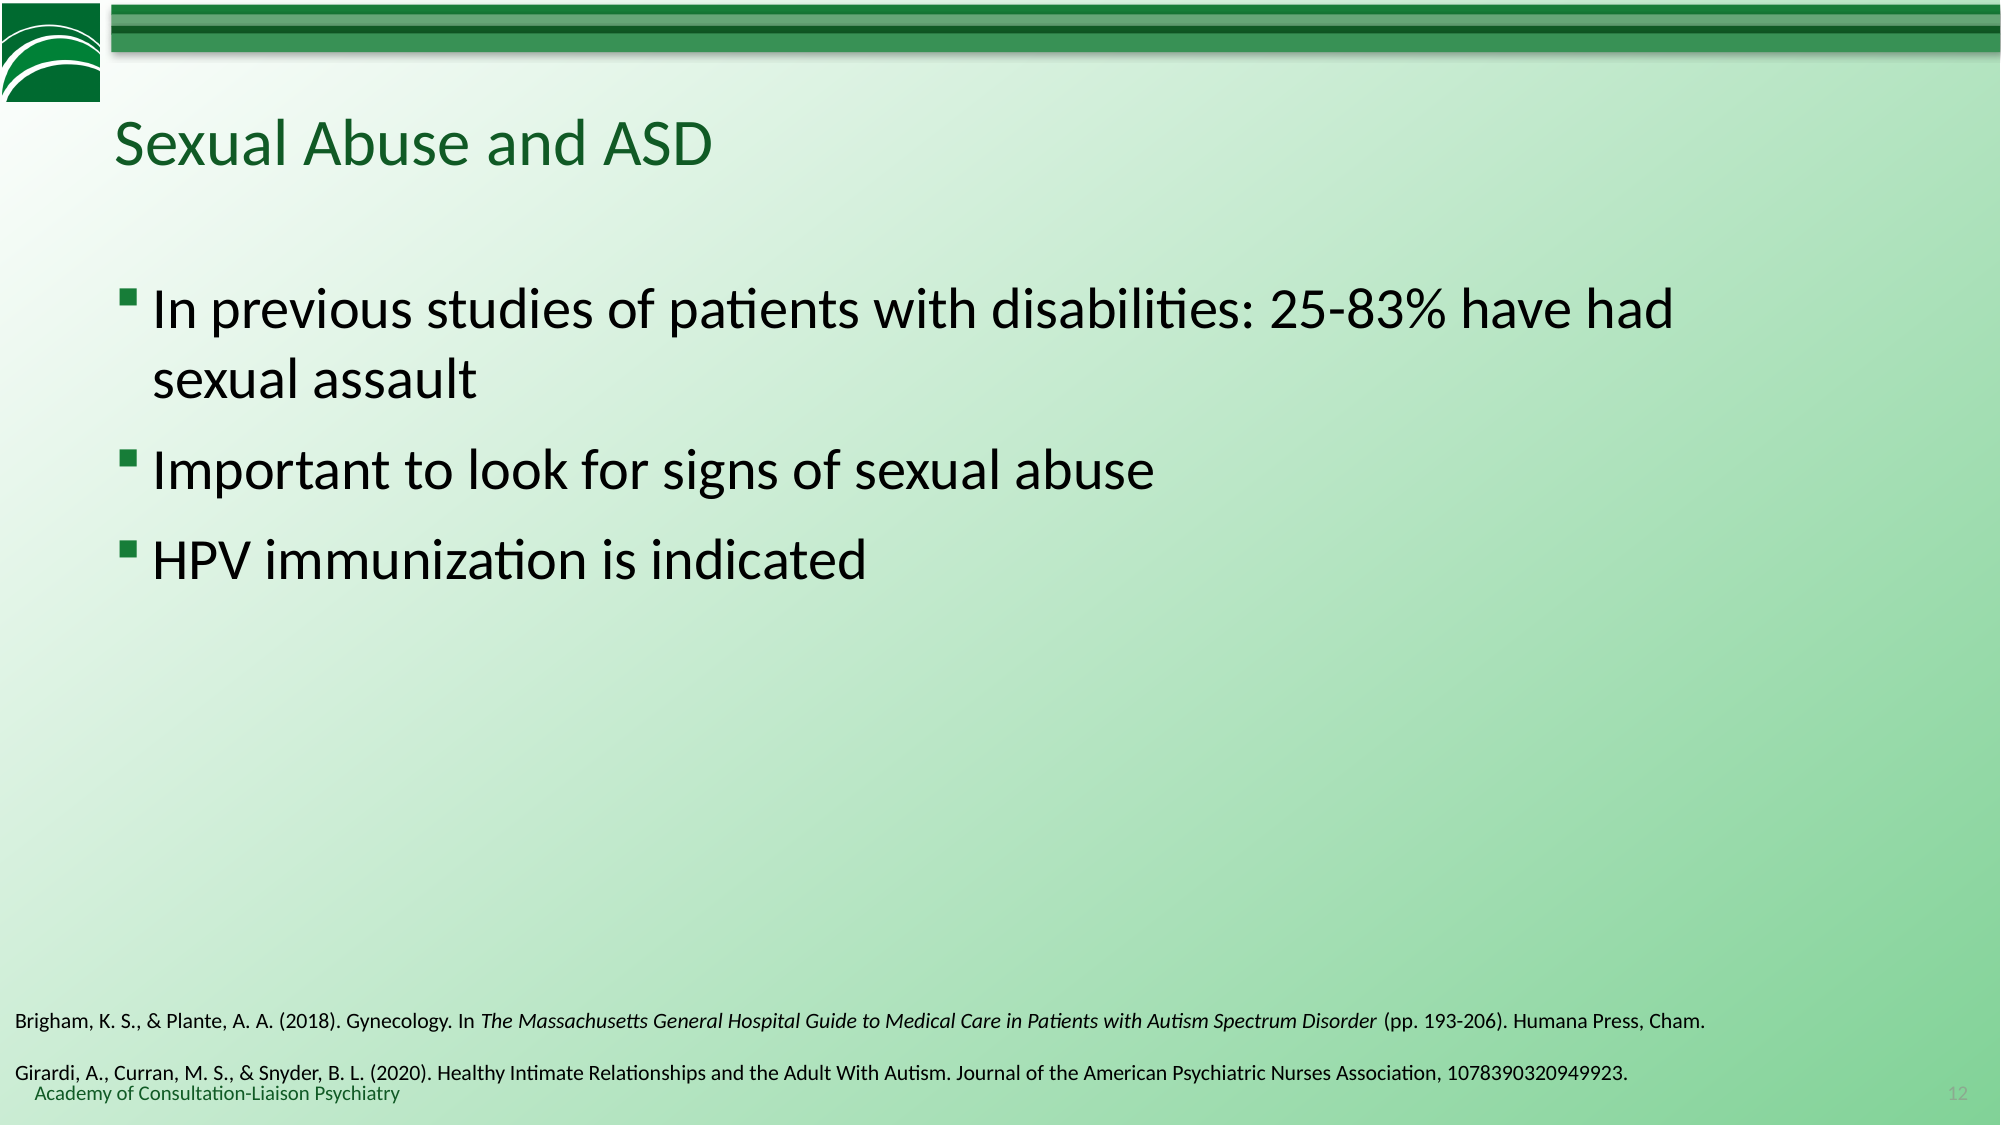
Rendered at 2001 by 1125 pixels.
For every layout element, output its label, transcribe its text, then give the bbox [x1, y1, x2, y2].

text_box Brigham, K. S., & Plante, A. A. (2018). Gynecology. In The Massachusetts General Hospital Guide to Medical Care in Patients with Autism Spectrum Disorder (pp. 193-206). Humana Press, Cham. Girardi, A., Curran, M. S., & Snyder, B. L. (2020). Healthy Intimate Relationships and the Adult With Autism. Journal of the American Psychiatric Nurses Association, 1078390320949923. [0, 998, 2000, 1119]
list In previous studies of patients with disabilities: 25-83% have had sexual assault Important to look for signs of sexual abuse HPV immunization is indicated [99, 262, 1900, 998]
picture [2, 3, 100, 102]
title Sexual Abuse and ASD [99, 45, 1900, 233]
